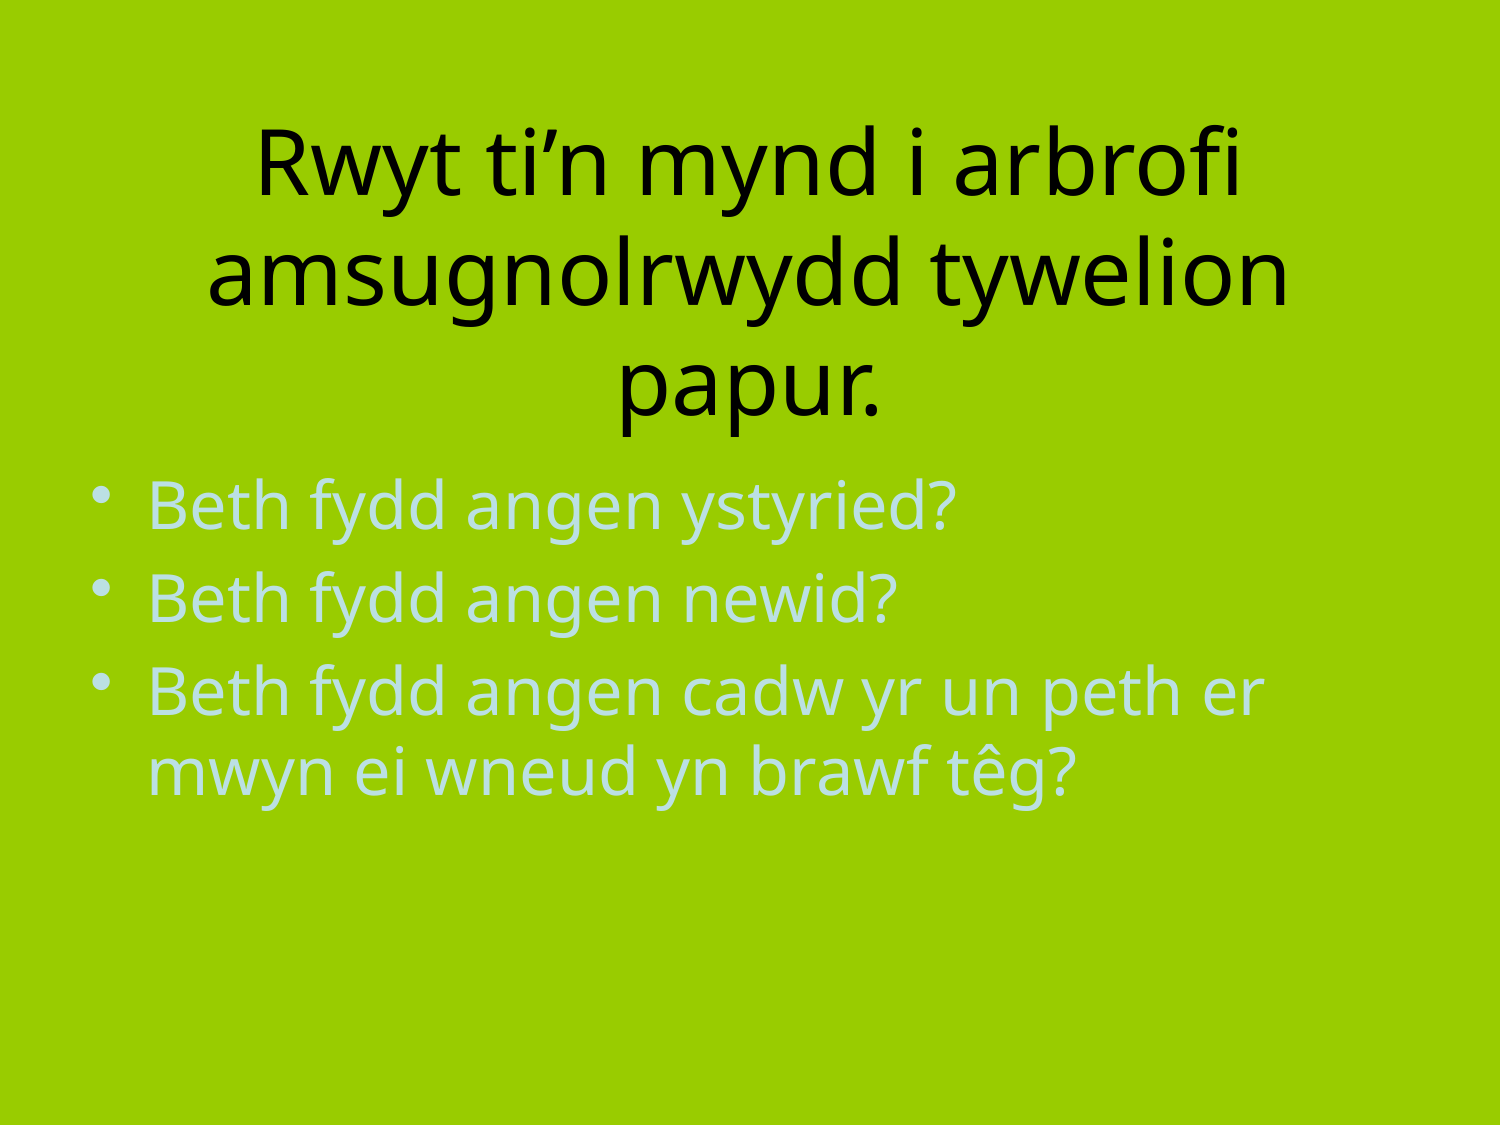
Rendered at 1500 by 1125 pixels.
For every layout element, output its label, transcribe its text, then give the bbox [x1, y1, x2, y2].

title Rwyt ti’n mynd i arbrofi amsugnolrwydd tywelion papur. [112, 174, 1388, 363]
list Beth fydd angen ystyried? Beth fydd angen newid? Beth fydd angen cadw yr un peth er mwyn ei wneud yn brawf têg? [75, 454, 1425, 978]
